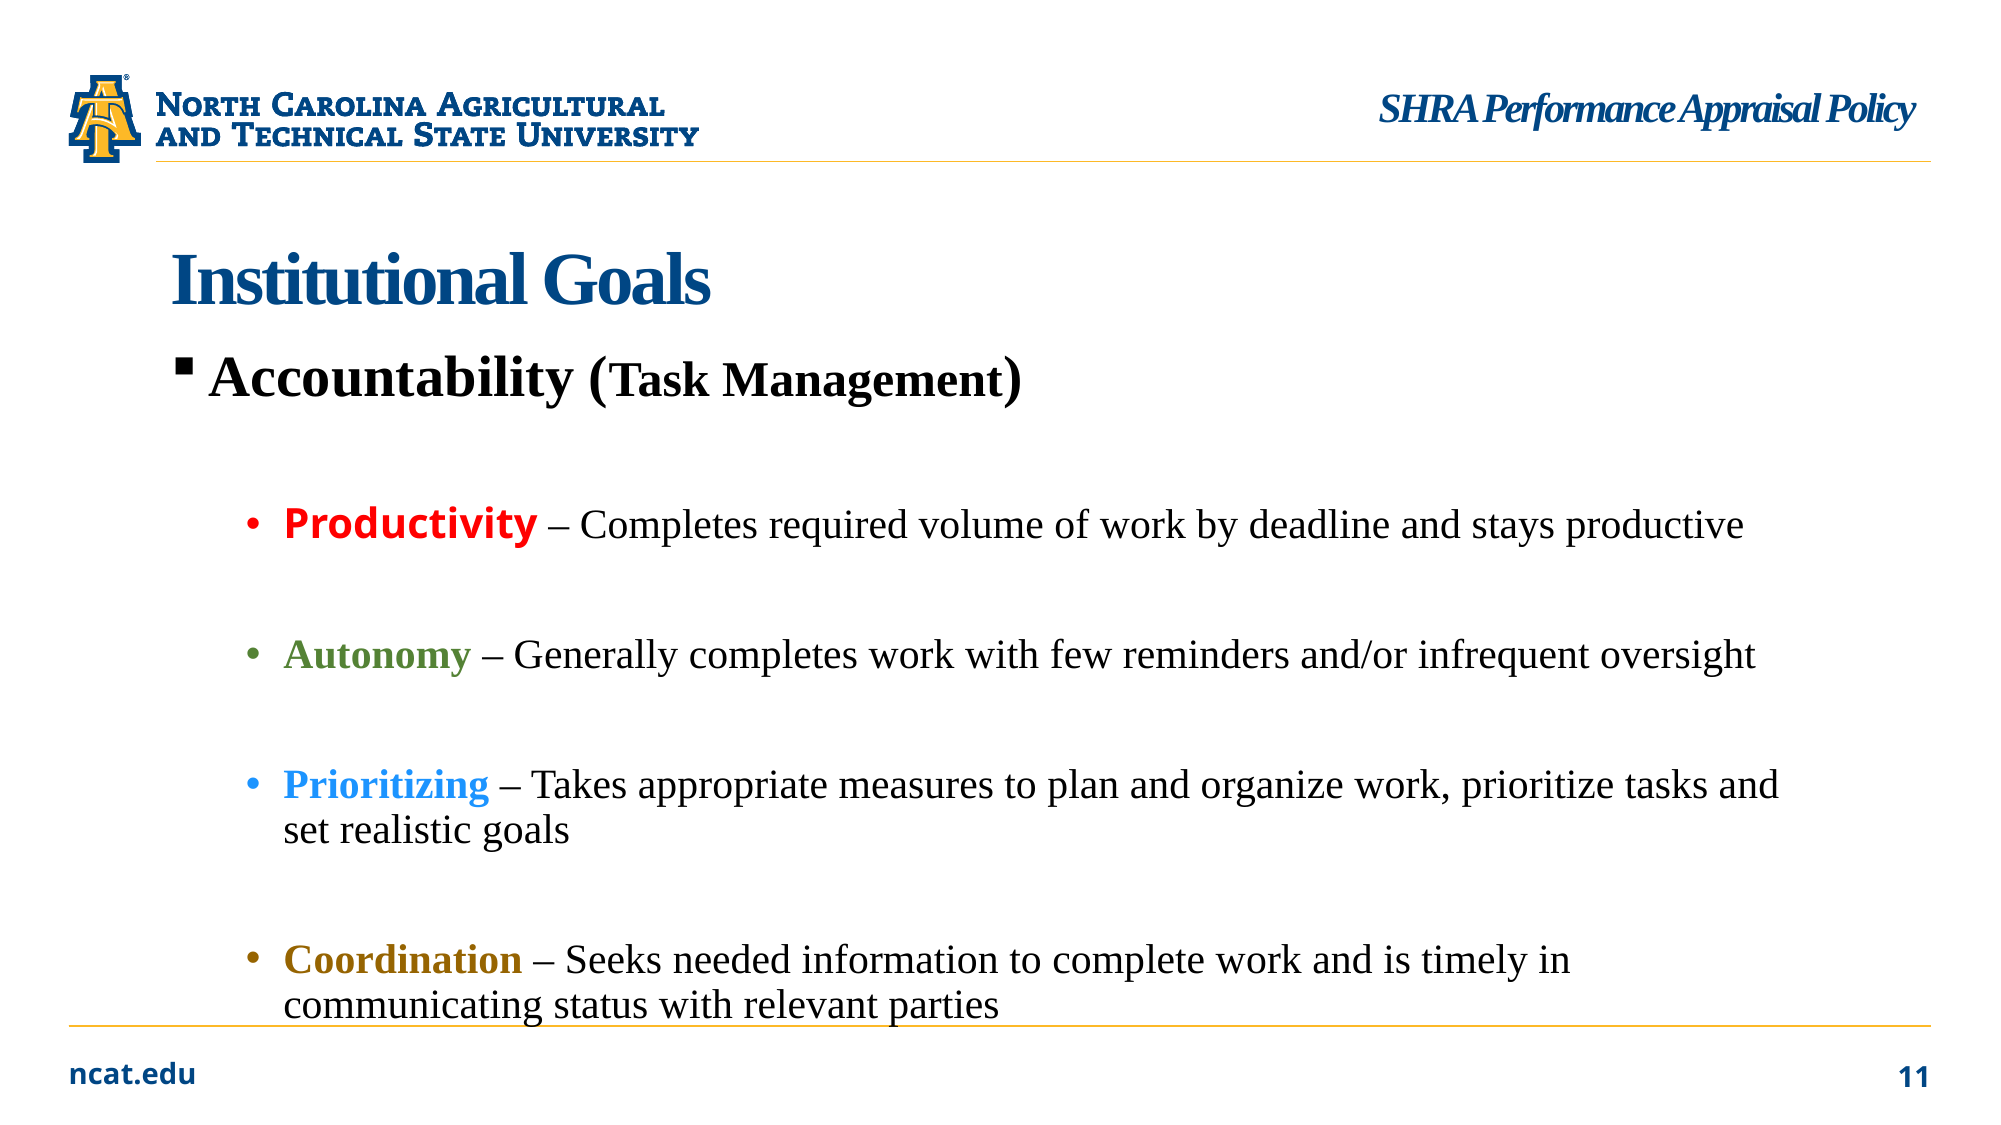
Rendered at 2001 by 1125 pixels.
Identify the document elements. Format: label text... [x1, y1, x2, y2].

slide_number 11 [1851, 1052, 1932, 1103]
list Accountability (Task Management) Productivity – Completes required volume of work by deadline and stays productive Autonomy – Generally completes work with few reminders and/or infrequent oversight Prioritizing – Takes appropriate measures to plan and organize work, prioritize tasks and set realistic goals Coordination – Seeks needed information to complete work and is timely in communicating status with relevant parties [156, 338, 1844, 944]
title Institutional Goals [156, 232, 1844, 326]
list SHRA Performance Appraisal Policy [999, 79, 1932, 161]
